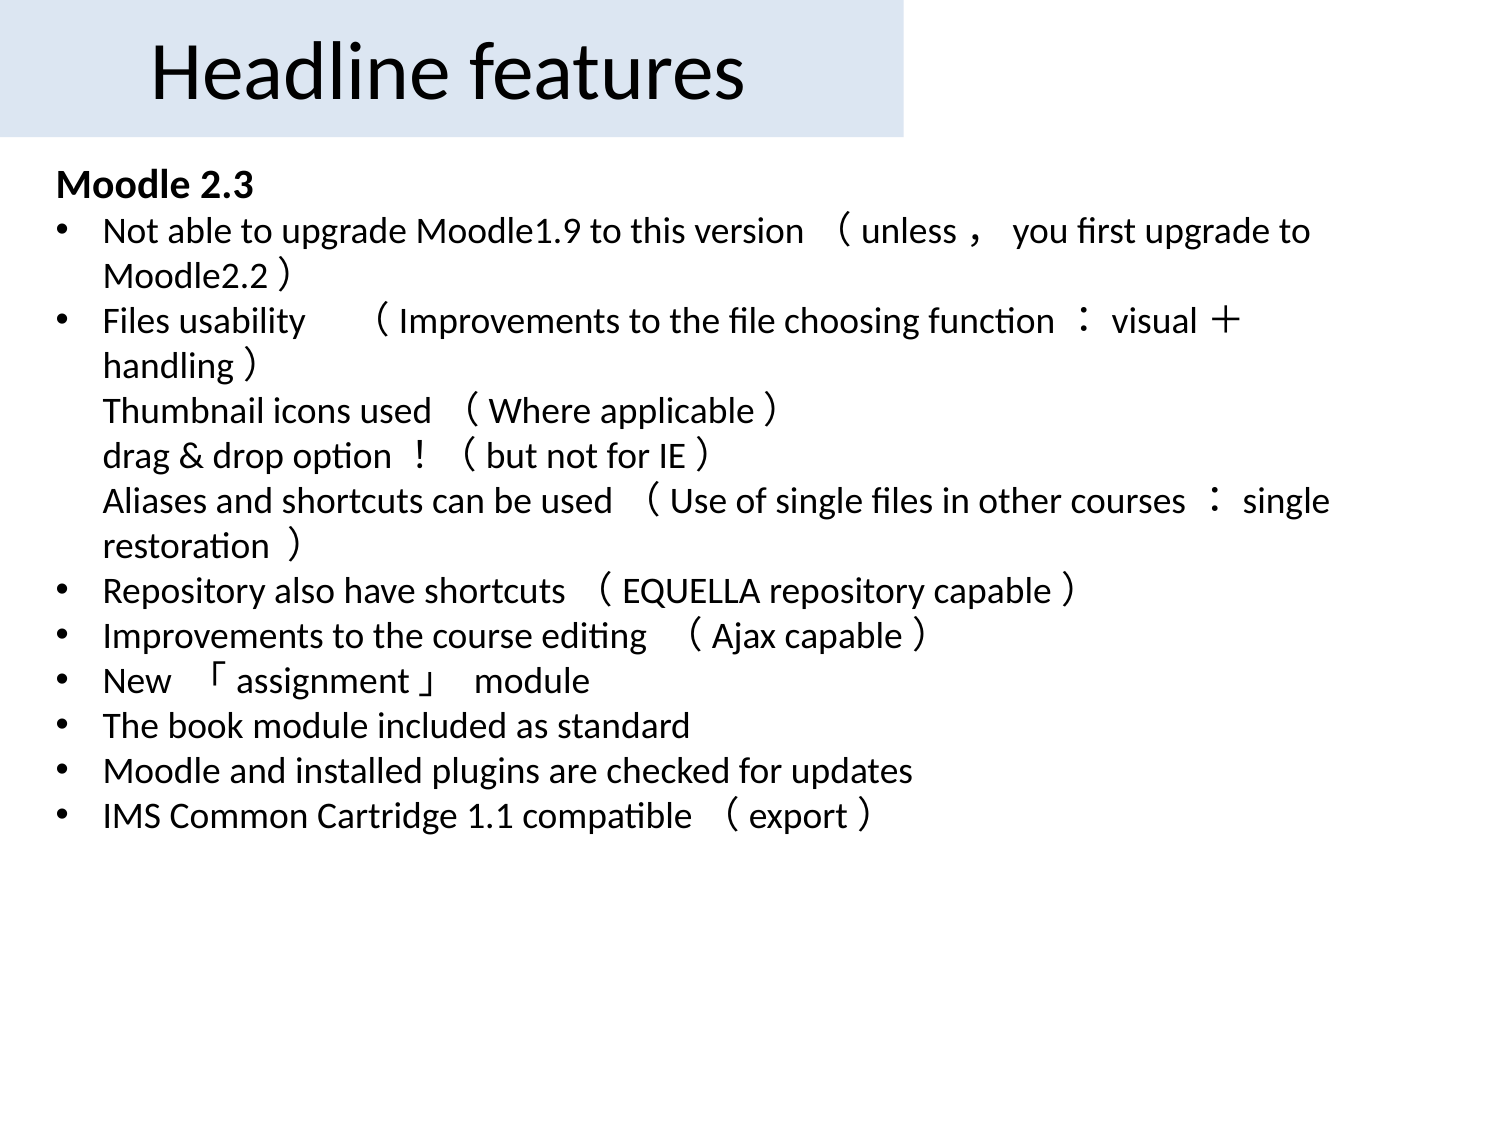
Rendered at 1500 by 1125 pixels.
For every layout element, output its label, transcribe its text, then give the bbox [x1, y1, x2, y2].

text_box Moodle 2.3 Not able to upgrade Moodle1.9 to this version（unless，you first upgrade to Moodle2.2） Files usability （Improvements to the file choosing function：visual＋handling） Thumbnail icons used（Where applicable） drag & drop option！（but not for IE） Aliases and shortcuts can be used（Use of single files in other courses：single restoration ） Repository also have shortcuts（EQUELLA repository capable） Improvements to the course editing （Ajax capable） New 「assignment」 module The book module included as standard Moodle and installed plugins are checked for updates IMS Common Cartridge 1.1 compatible（export） [40, 149, 1364, 844]
title Headline features [0, 0, 904, 138]
